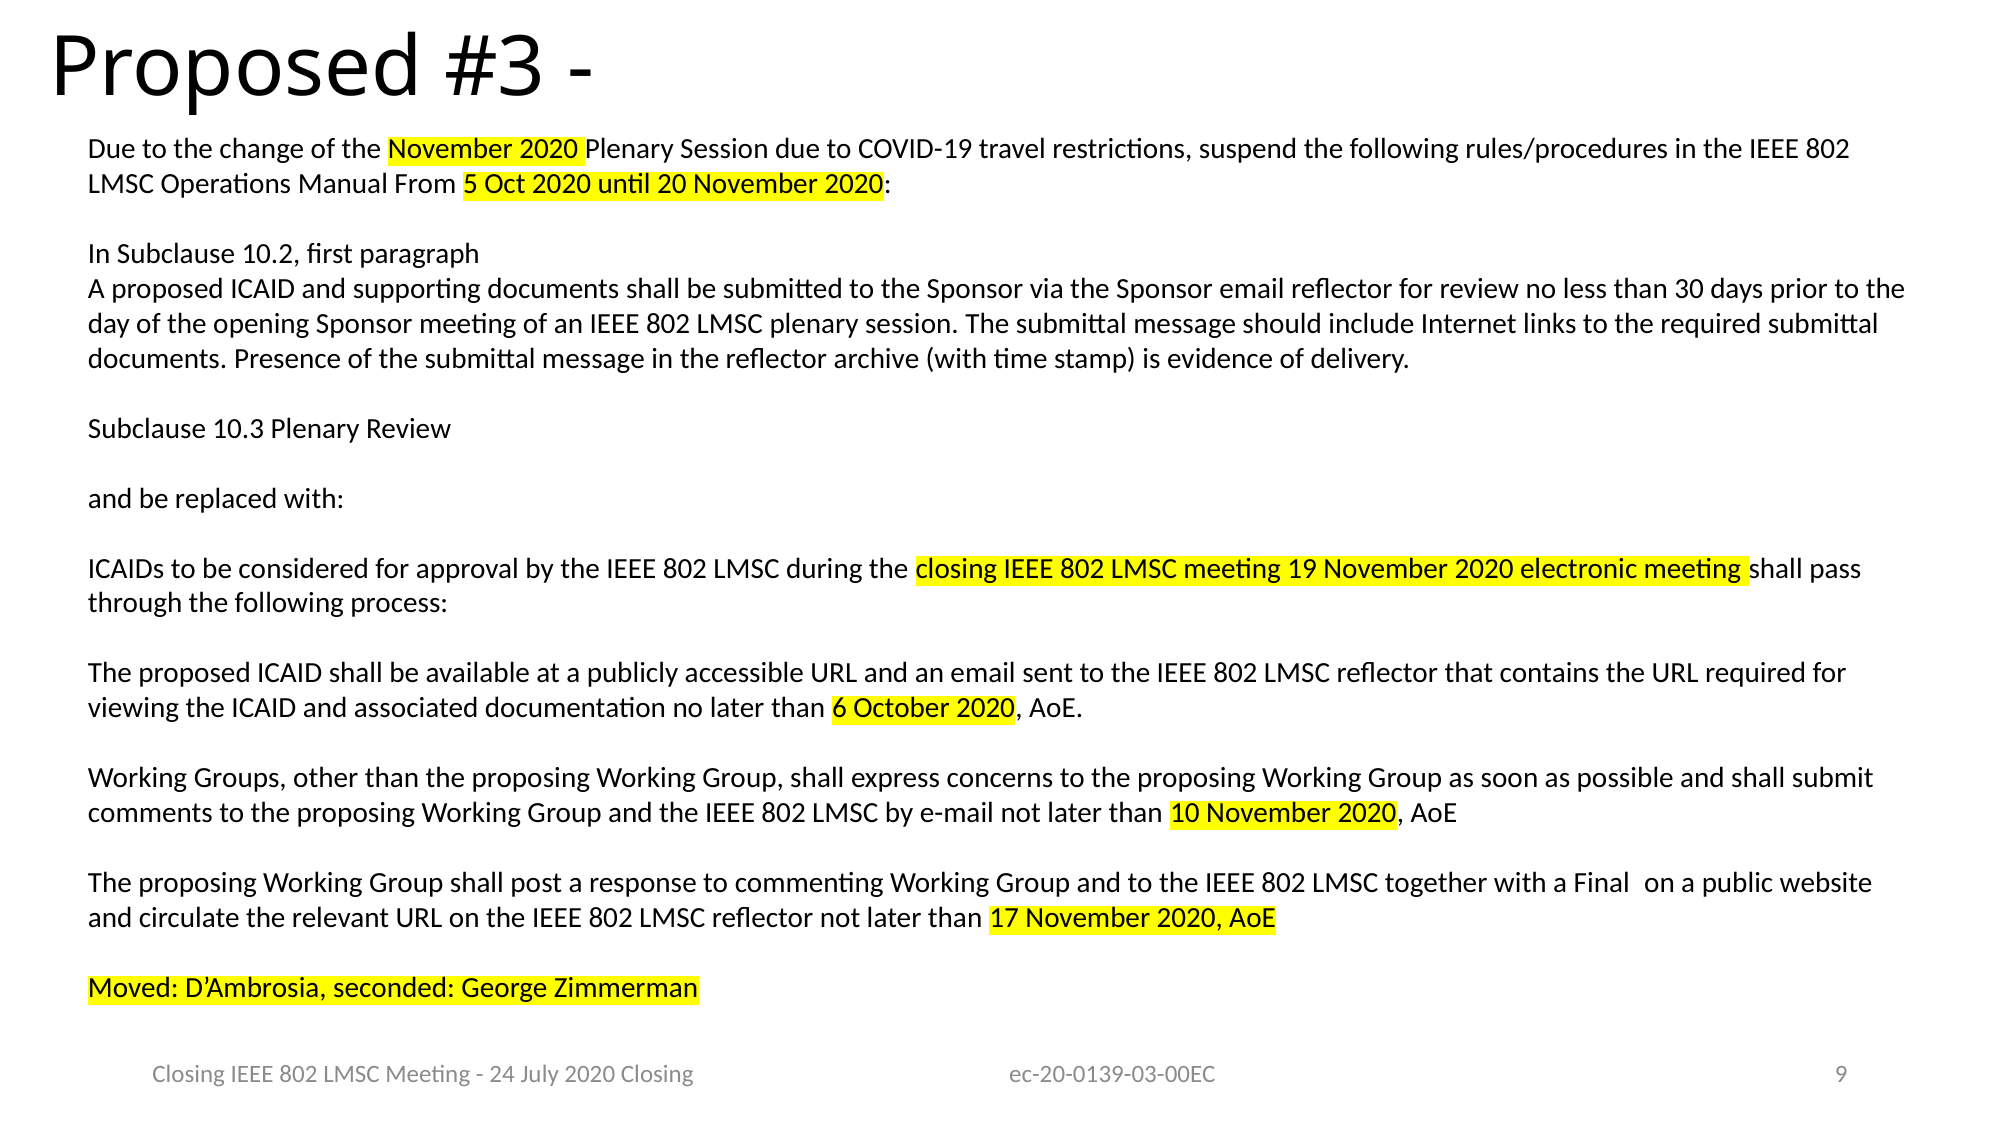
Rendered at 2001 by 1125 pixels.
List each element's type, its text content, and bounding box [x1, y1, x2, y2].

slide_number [137, 1042, 734, 1103]
title Proposed #3 - [34, 14, 2000, 123]
footer ec-20-0139-03-00EC [887, 1042, 1338, 1103]
slide_number 9 [1412, 1042, 1863, 1103]
text_box Due to the change of the November 2020 Plenary Session due to COVID-19 travel restrictions, suspend the following rules/procedures in the IEEE 802 LMSC Operations Manual From 5 Oct 2020 until 20 November 2020: In Subclause 10.2, first paragraph A proposed ICAID and supporting documents shall be submitted to the Sponsor via the Sponsor email reflector for review no less than 30 days prior to the day of the opening Sponsor meeting of an IEEE 802 LMSC plenary session. The submittal message should include Internet links to the required submittal documents. Presence of the submittal message in the reflector archive (with time stamp) is evidence of delivery. Subclause 10.3 Plenary Review and be replaced with: ICAIDs to be considered for approval by the IEEE 802 LMSC during the closing IEEE 802 LMSC meeting 19 November 2020 electronic meeting shall pass through the following process: The proposed ICAID shall be available at a publicly accessible URL and an email sent to the IEEE 802 LMSC reflector that contains the URL required for viewing the ICAID and associated documentation no later than 6 October 2020, AoE. Working Groups, other than the proposing Working Group, shall express concerns to the proposing Working Group as soon as possible and shall submit comments to the proposing Working Group and the IEEE 802 LMSC by e-mail not later than 10 November 2020, AoE The proposing Working Group shall post a response to commenting Working Group and to the IEEE 802 LMSC together with a Final on a public website and circulate the relevant URL on the IEEE 802 LMSC reflector not later than 17 November 2020, AoE Moved: D’Ambrosia, seconded: George Zimmerman [73, 121, 1931, 1034]
